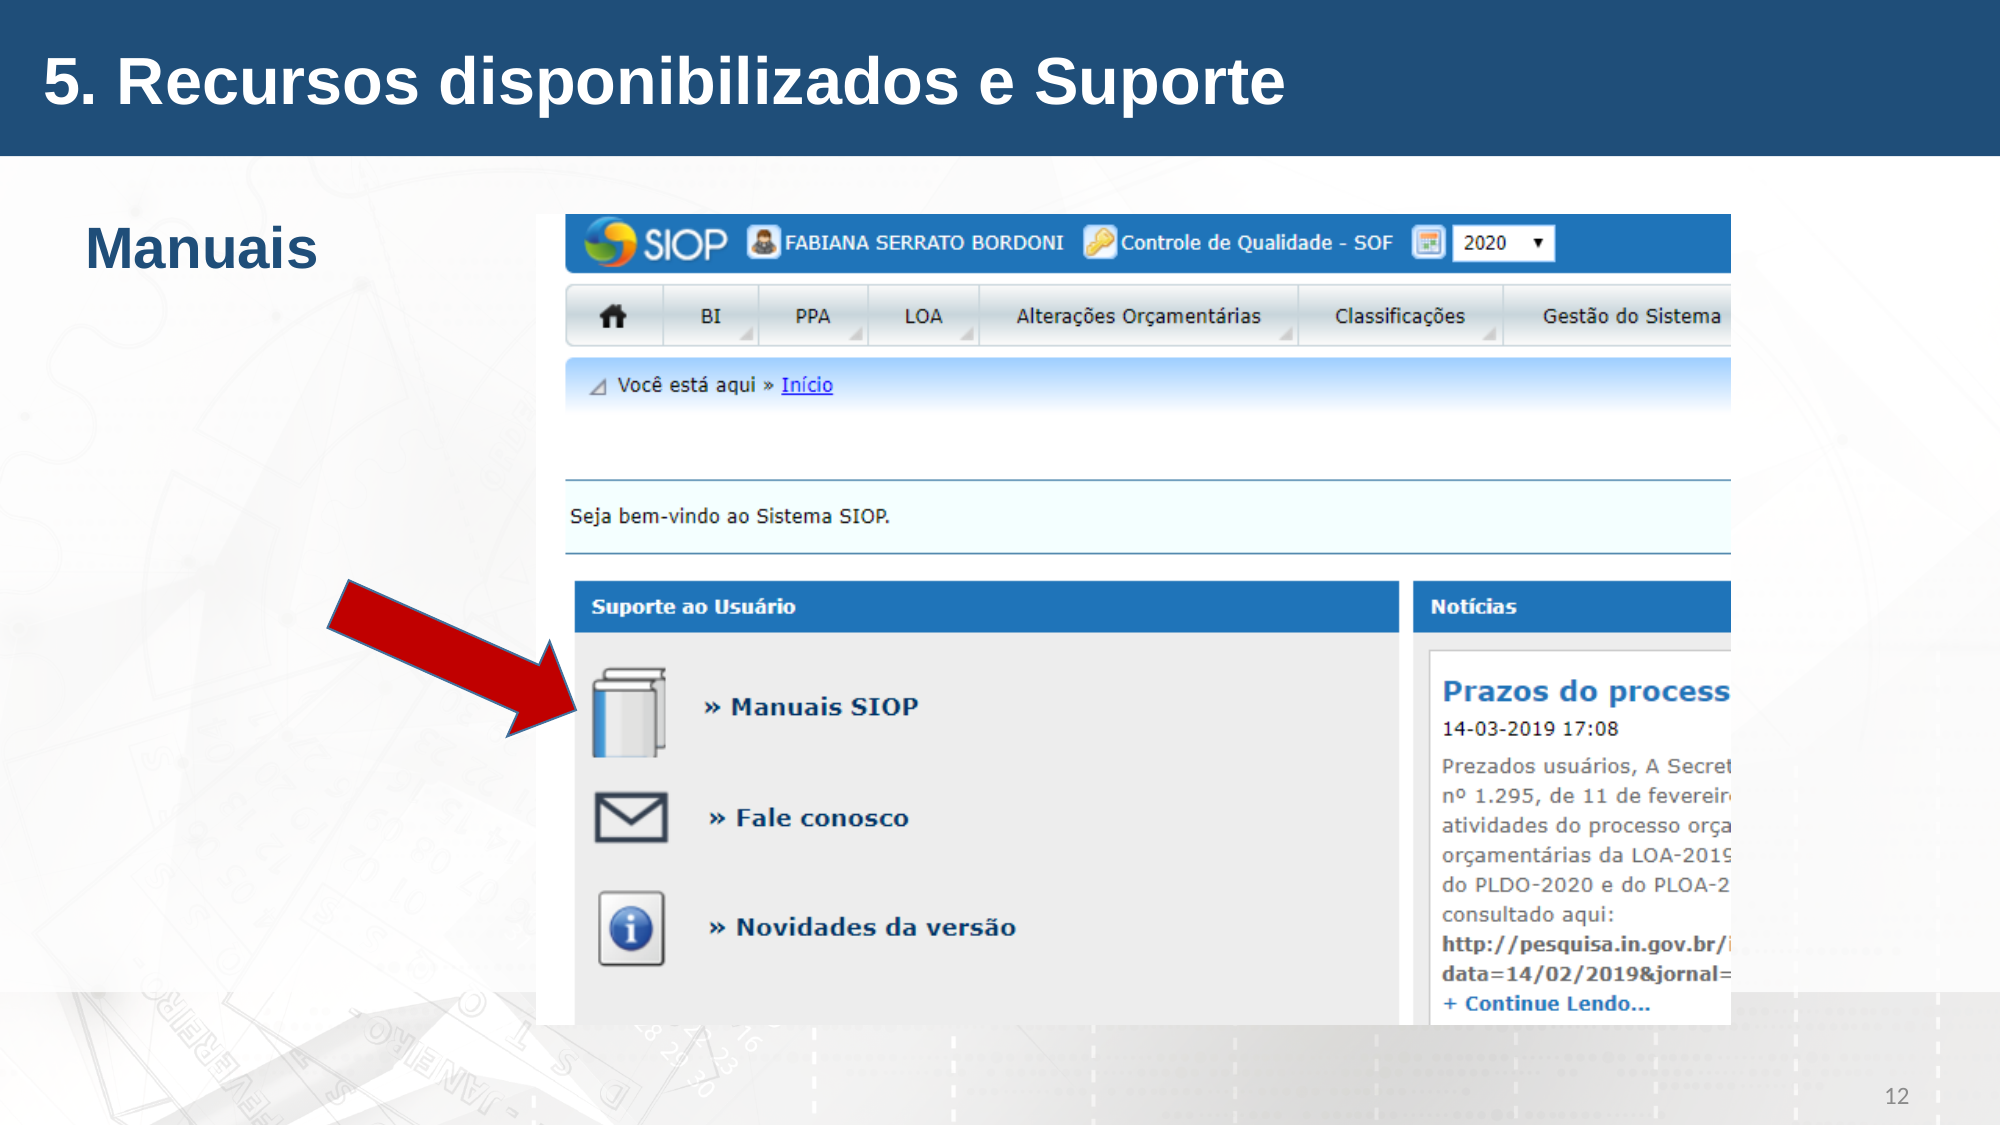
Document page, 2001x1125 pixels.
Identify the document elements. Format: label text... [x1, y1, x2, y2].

text_box 5. Recursos disponibilizados e Suporte [0, 0, 2000, 157]
slide_number 12 [1866, 1065, 1925, 1125]
picture [0, 214, 2000, 1125]
text_box Manuais [0, 203, 1925, 288]
text_box [326, 578, 536, 739]
